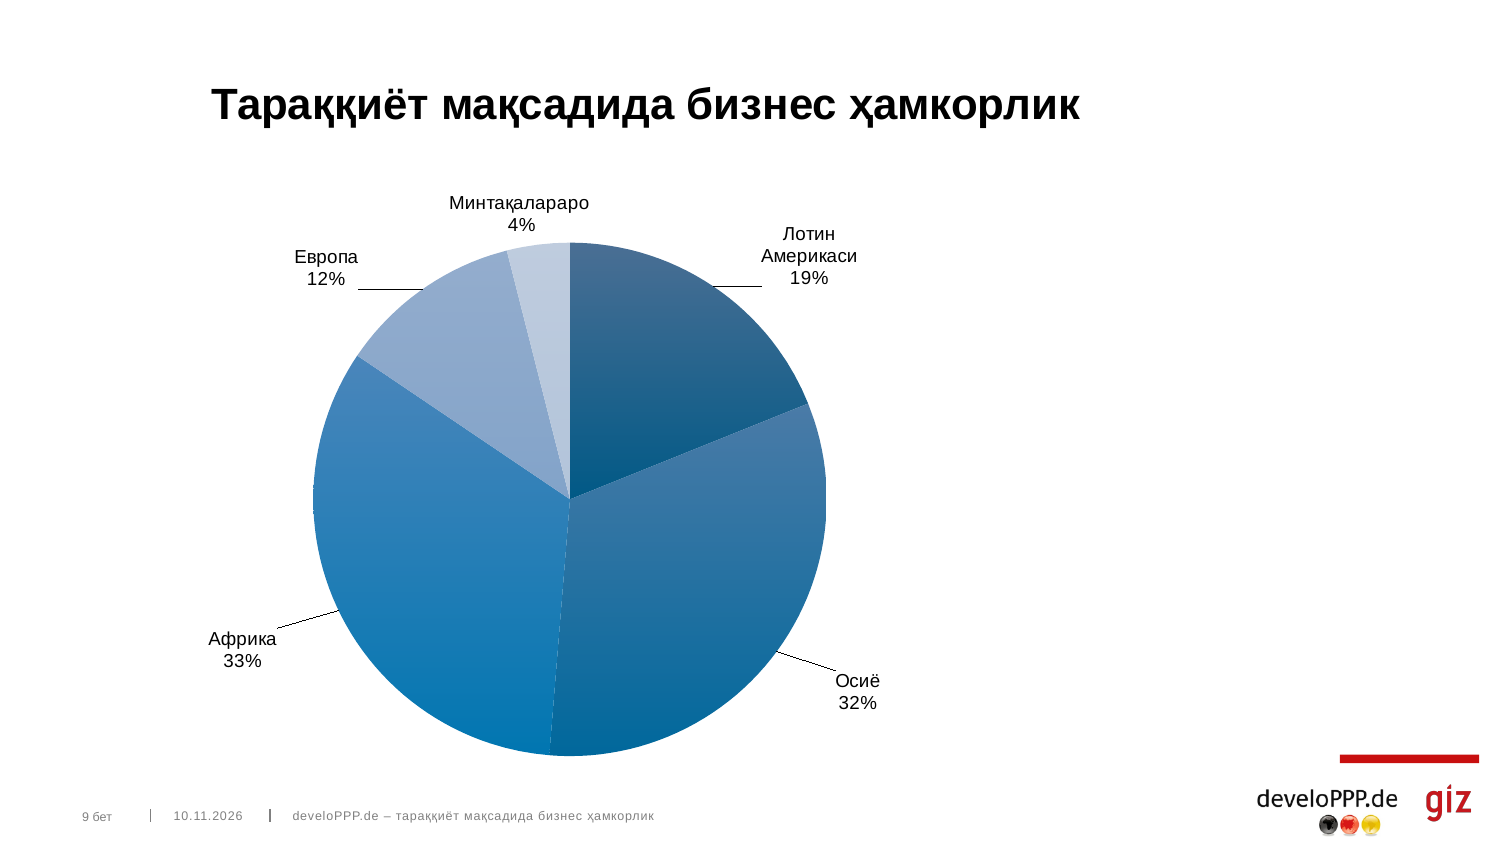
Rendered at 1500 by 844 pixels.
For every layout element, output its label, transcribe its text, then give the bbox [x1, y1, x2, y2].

picture [1425, 783, 1477, 823]
title Тараққиёт мақсадида бизнес ҳамкорлик [111, 48, 1193, 159]
picture [1250, 782, 1404, 844]
chart [190, 179, 1268, 788]
text_box 9 бет [67, 801, 159, 826]
text_box 15.01.2021 [173, 808, 262, 824]
text_box develoPPP.de – тараққиёт мақсадида бизнес ҳамкорлик [292, 808, 1250, 824]
